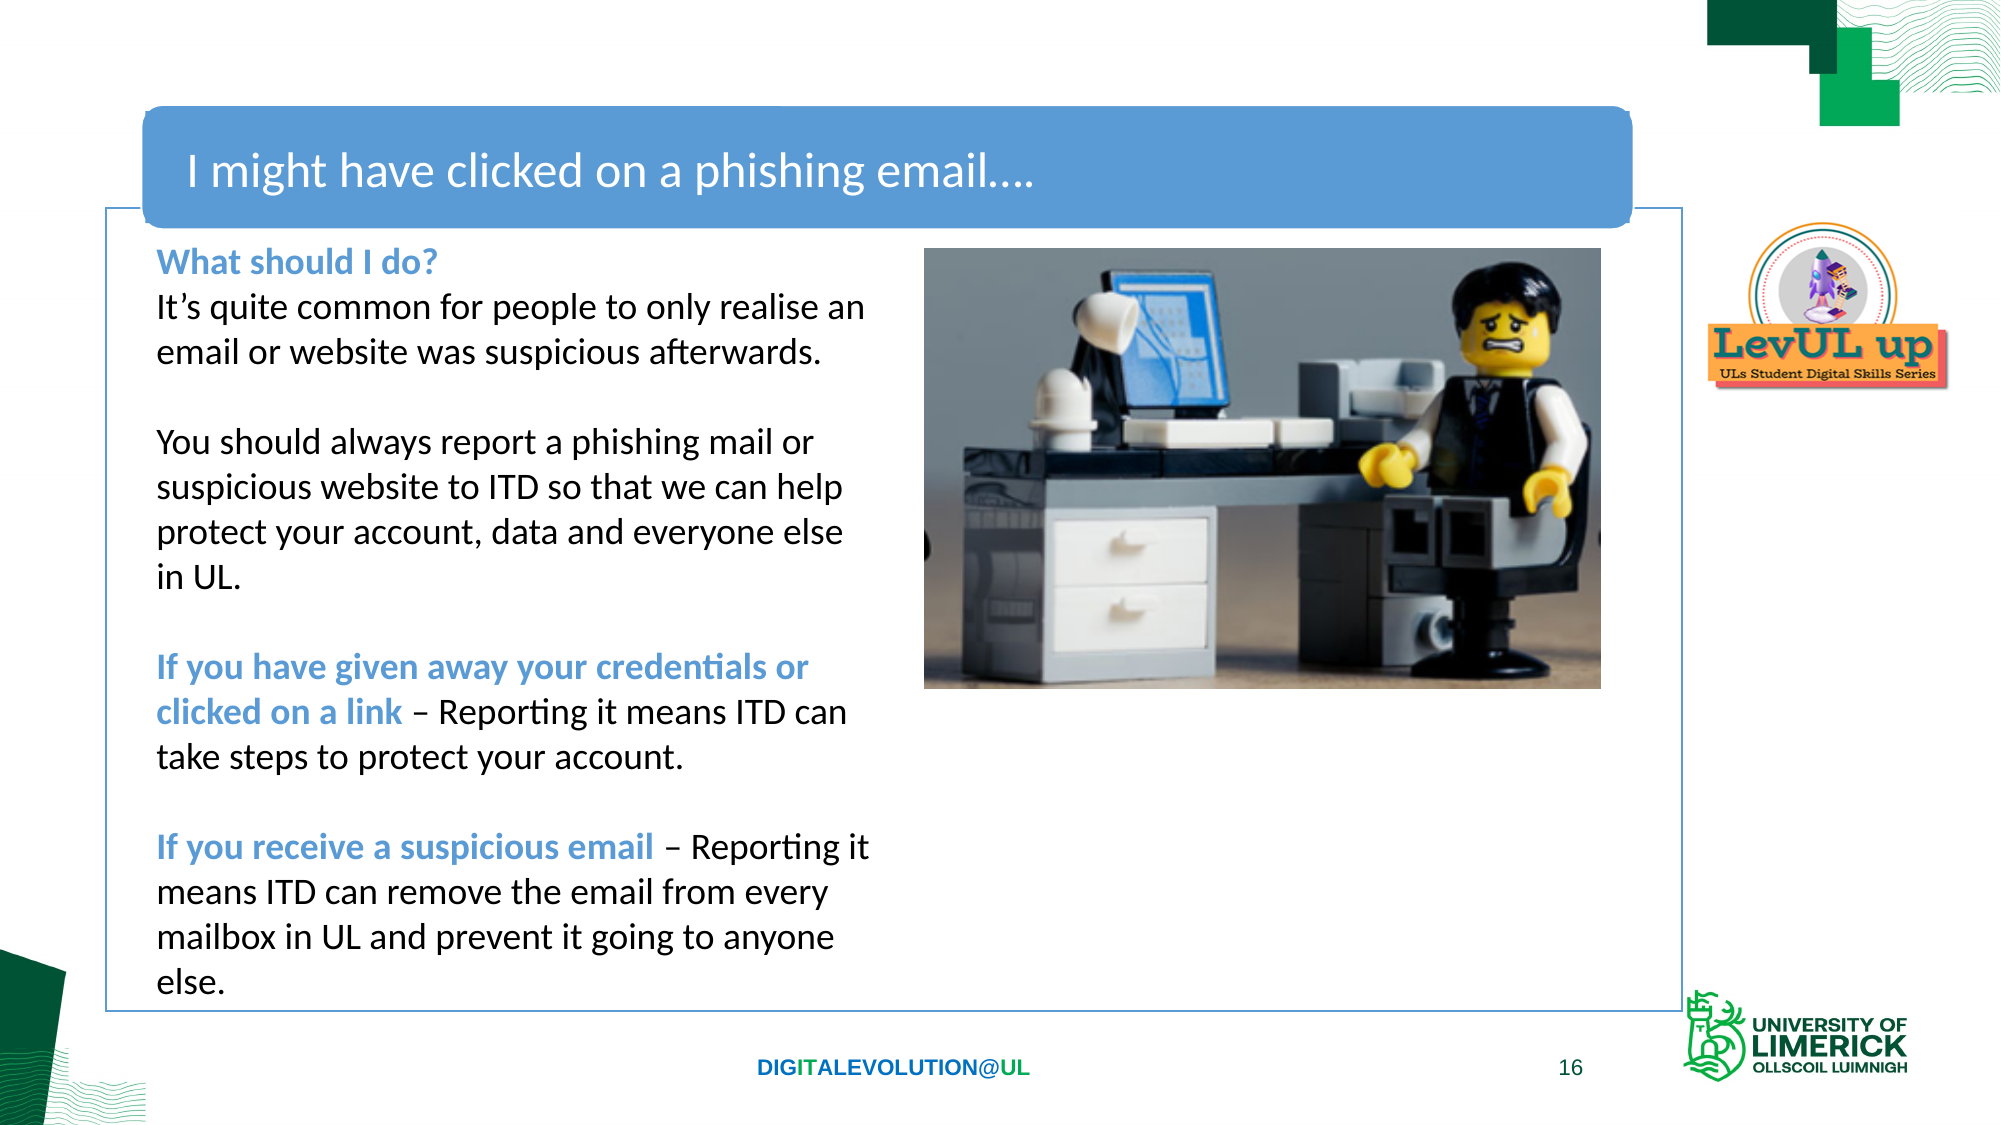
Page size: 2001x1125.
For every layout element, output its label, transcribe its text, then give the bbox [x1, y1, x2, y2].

slide_number 16 [1231, 1036, 1599, 1097]
picture [0, 0, 2001, 1125]
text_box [141, 104, 1634, 230]
text_box [105, 207, 141, 1012]
text_box What should I do? It’s quite common for people to only realise an email or website was suspicious afterwards. You should always report a phishing mail or suspicious website to ITD so that we can help protect your account, data and everyone else in UL. If you have given away your credentials or clicked on a link – Reporting it means ITD can take steps to protect your account. If you receive a suspicious email – Reporting it means ITD can remove the email from every mailbox in UL and prevent it going to anyone else. [141, 230, 889, 1125]
picture [924, 248, 1601, 689]
footer DIGITALEVOLUTION@UL [889, 1036, 1231, 1097]
text_box [889, 207, 1683, 1012]
